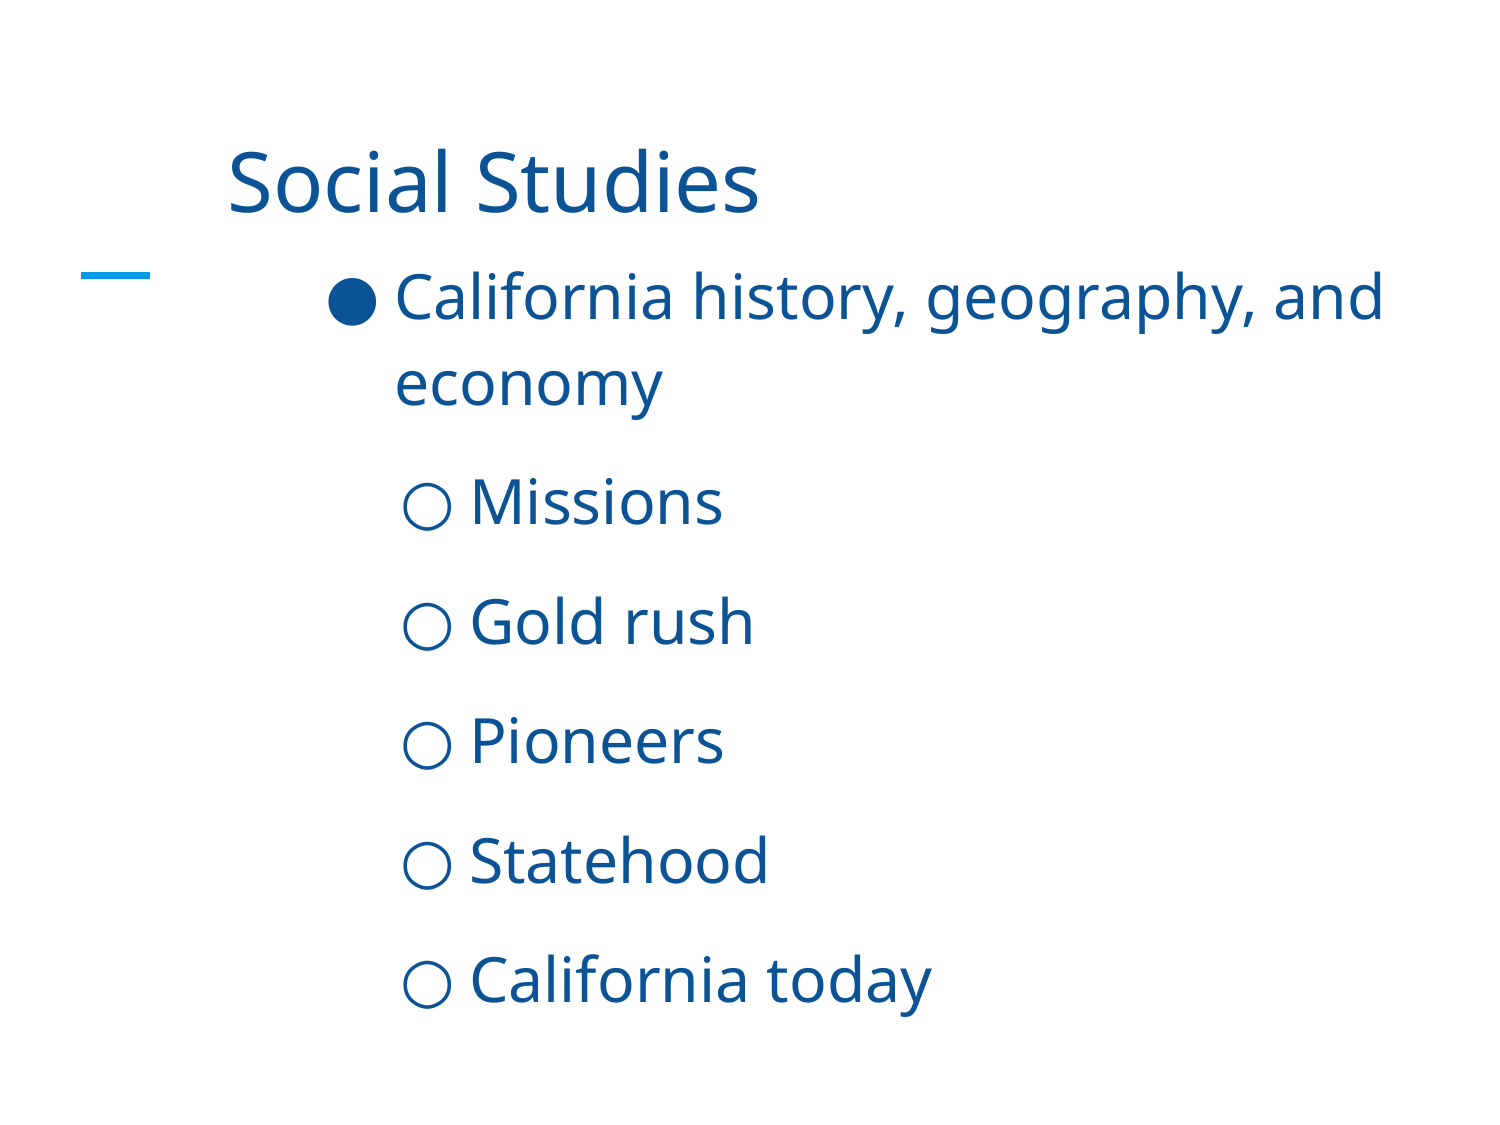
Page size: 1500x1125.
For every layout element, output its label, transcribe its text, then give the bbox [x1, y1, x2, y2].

title Social Studies [212, 44, 1368, 245]
list California history, geography, and economy Missions Gold rush Pioneers Statehood California today [229, 230, 1478, 868]
